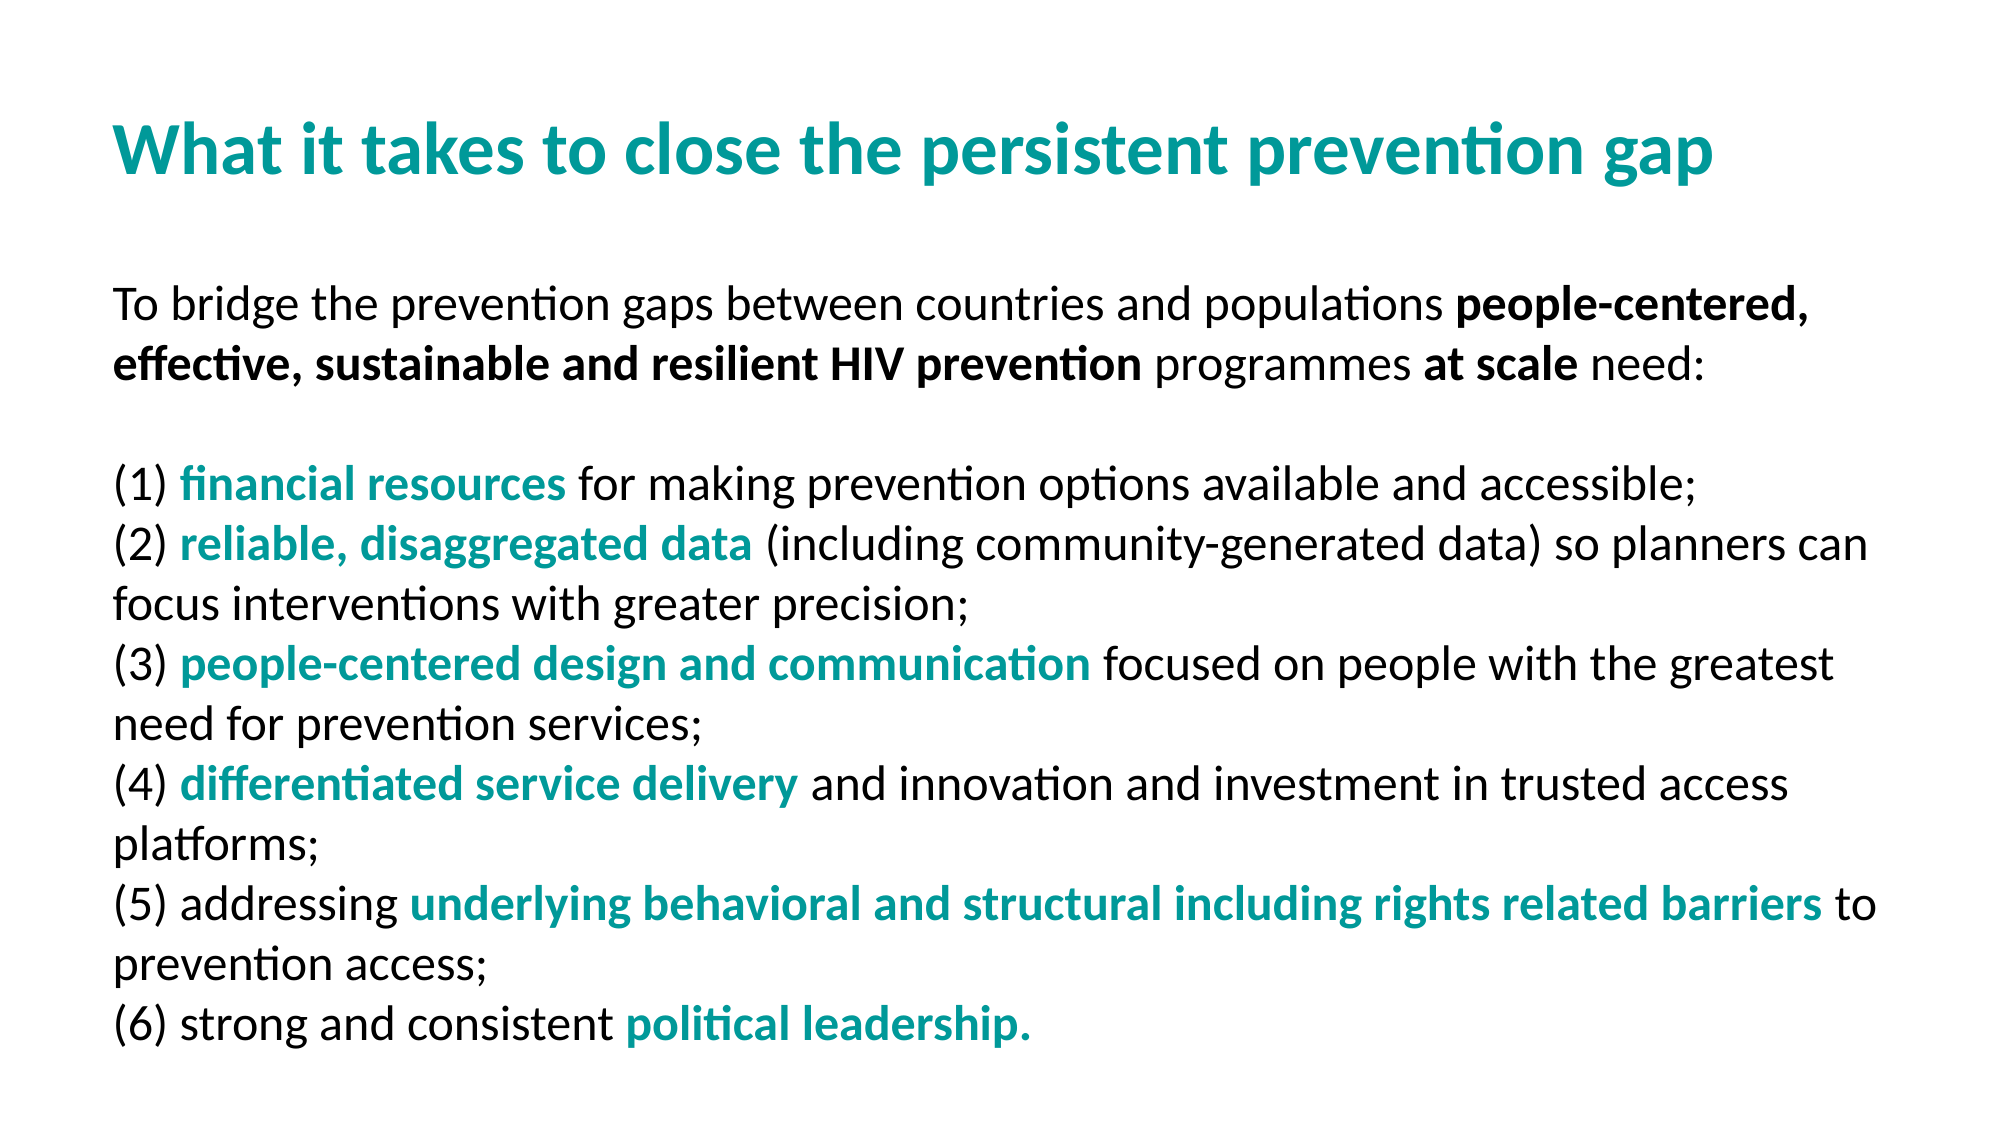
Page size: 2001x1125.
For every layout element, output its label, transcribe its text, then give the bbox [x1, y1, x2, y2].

text_box To bridge the prevention gaps between countries and populations people-centered, effective, sustainable and resilient HIV prevention programmes at scale need: (1) financial resources for making prevention options available and accessible; (2) reliable, disaggregated data (including community-generated data) so planners can focus interventions with greater precision; (3) people-centered design and communication focused on people with the greatest need for prevention services; (4) differentiated service delivery and innovation and investment in trusted access platforms; (5) addressing underlying behavioral and structural including rights related barriers to prevention access; (6) strong and consistent political leadership. [97, 262, 1940, 975]
title What it takes to close the persistent prevention gap [97, 111, 1823, 190]
